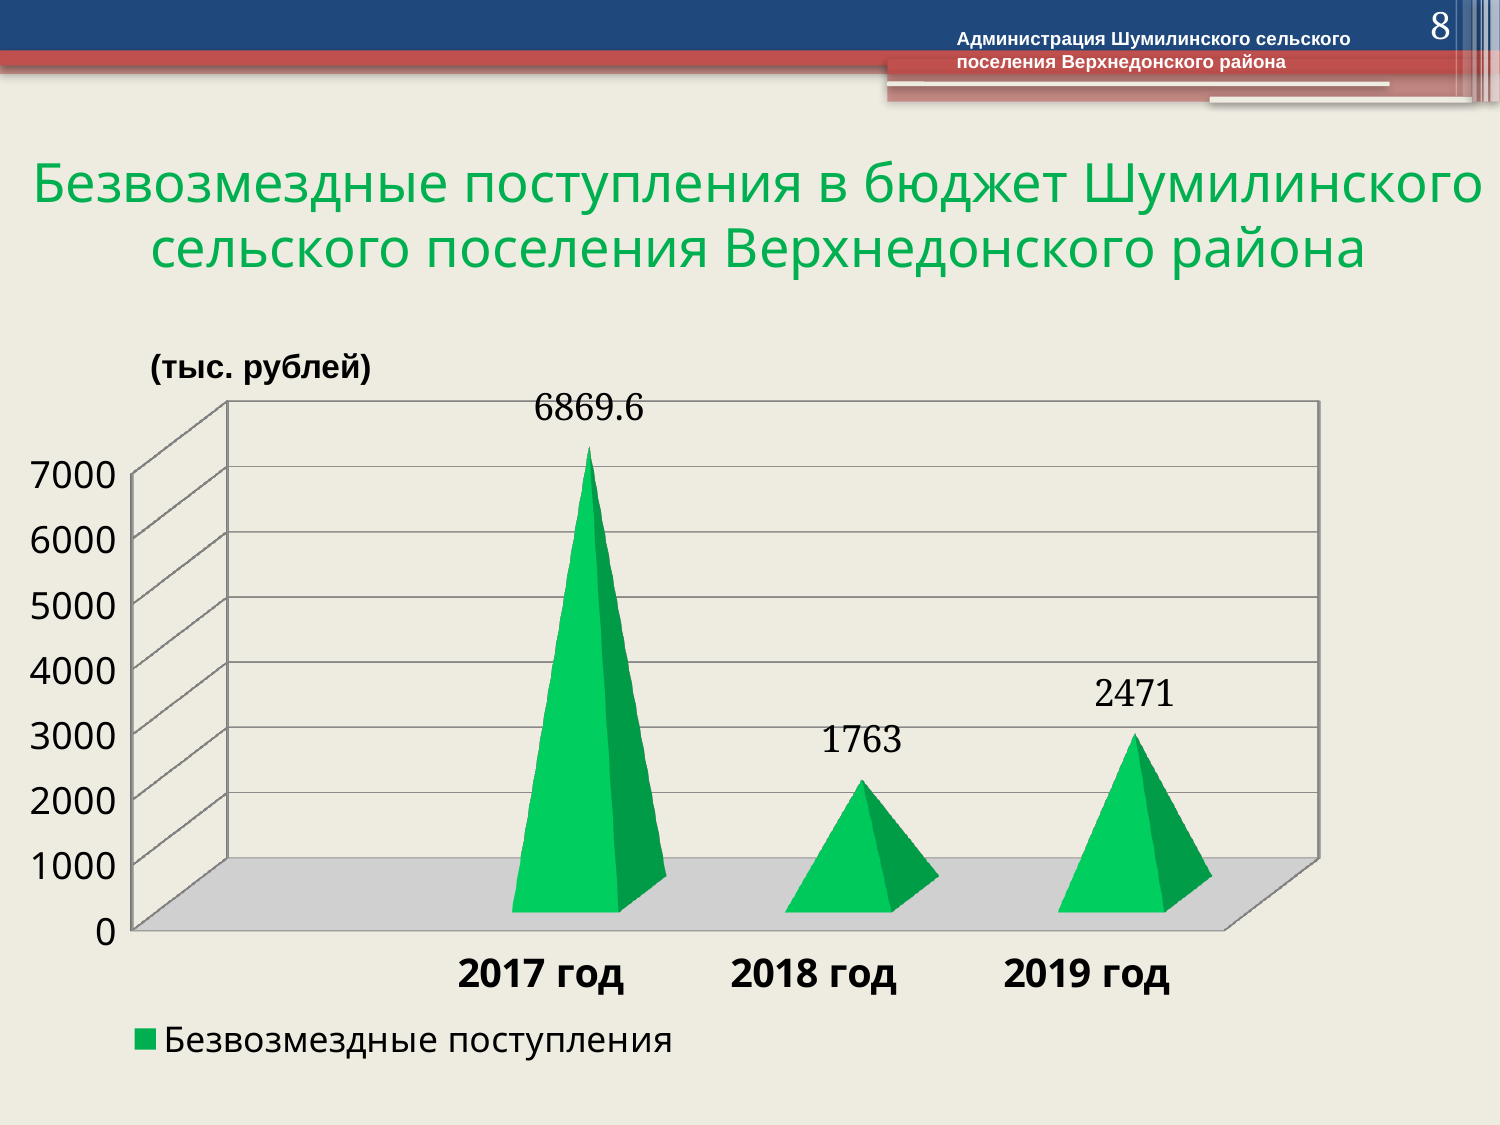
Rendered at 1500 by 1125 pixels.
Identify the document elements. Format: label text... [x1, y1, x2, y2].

text_box (тыс. рублей) [135, 338, 408, 366]
title Безвозмездные поступления в бюджет Шумилинского сельского поселения Верхнедонского района [17, 125, 1500, 301]
slide_number 8 [1341, 0, 1466, 61]
text_box Администрация Шумилинского сельского поселения Верхнедонского района [941, 19, 1409, 80]
chart [29, 368, 1353, 1079]
